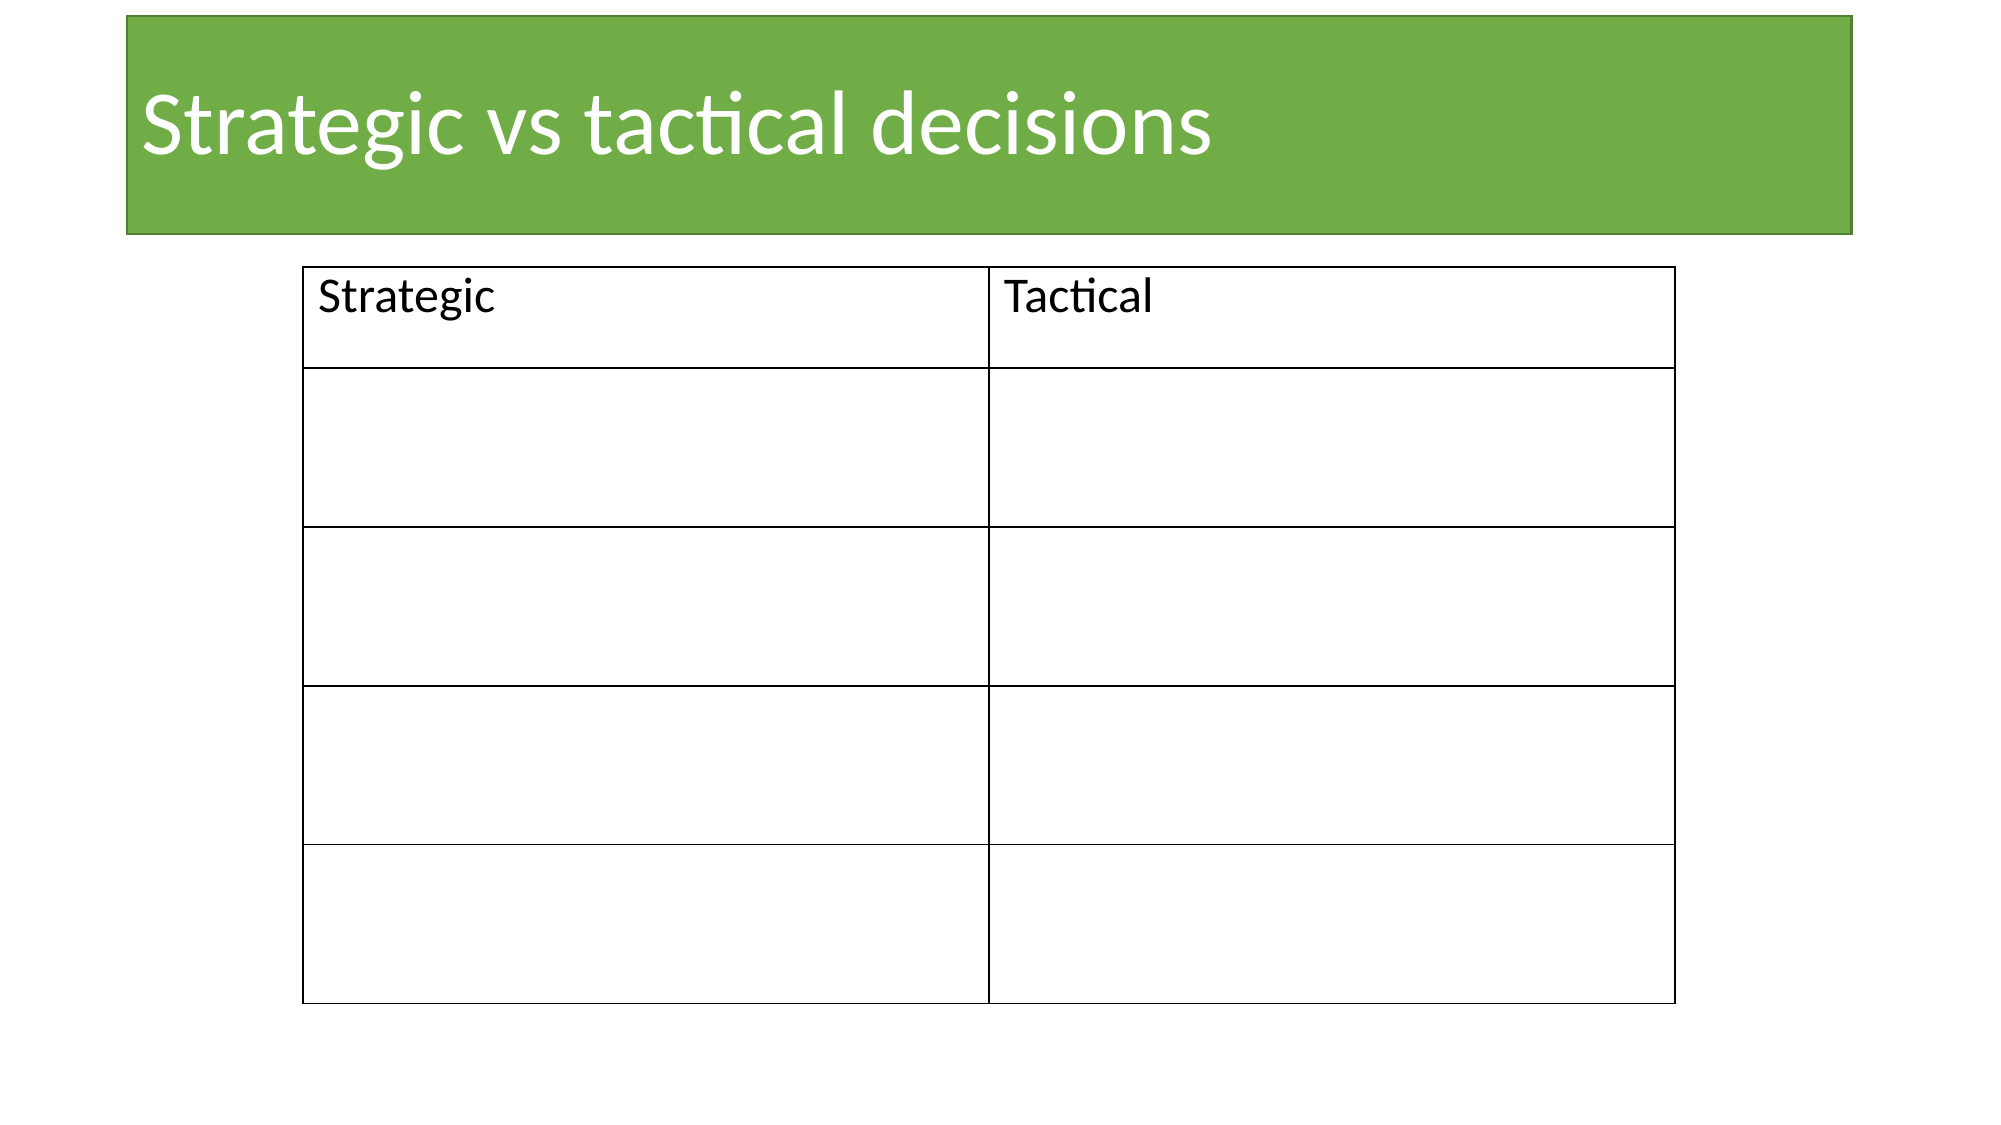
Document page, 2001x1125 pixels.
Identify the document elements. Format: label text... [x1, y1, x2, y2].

table_cell [304, 369, 988, 526]
table_cell [990, 369, 1674, 526]
table_cell [304, 845, 988, 1003]
table_cell [990, 528, 1674, 685]
table_cell [990, 687, 1674, 844]
table_header Tactical [990, 268, 1674, 367]
table_cell [990, 845, 1674, 1003]
table_cell [304, 687, 988, 844]
table_cell [304, 528, 988, 685]
title Strategic vs tactical decisions [126, 15, 1853, 235]
table_header Strategic [304, 268, 988, 367]
